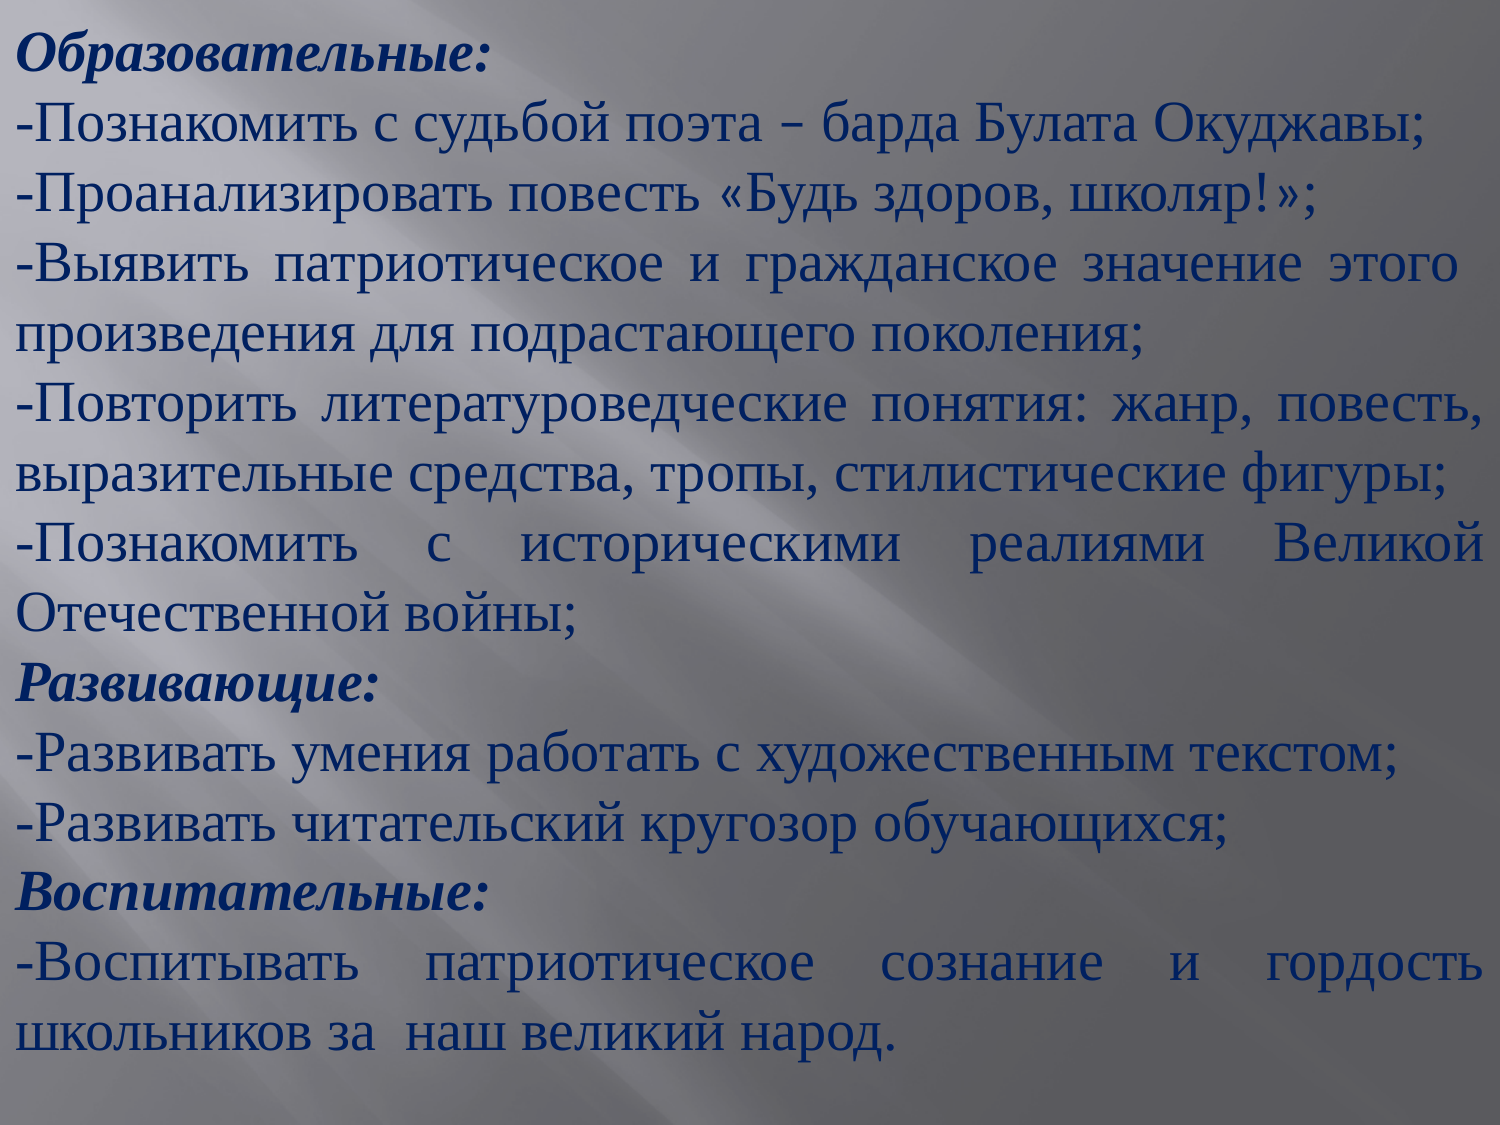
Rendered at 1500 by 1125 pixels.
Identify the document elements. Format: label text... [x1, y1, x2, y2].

text_box Образовательные: -Познакомить с судьбой поэта – барда Булата Окуджавы; -Проанализировать повесть «Будь здоров, школяр!»; -Выявить патриотическое и гражданское значение этого произведения для подрастающего поколения; -Повторить литературоведческие понятия: жанр, повесть, выразительные средства, тропы, стилистические фигуры; -Познакомить с историческими реалиями Великой Отечественной войны; Развивающие: -Развивать умения работать с художественным текстом; -Развивать читательский кругозор обучающихся; Воспитательные: -Воспитывать патриотическое сознание и гордость школьников за наш великий народ. [0, 5, 1500, 1070]
